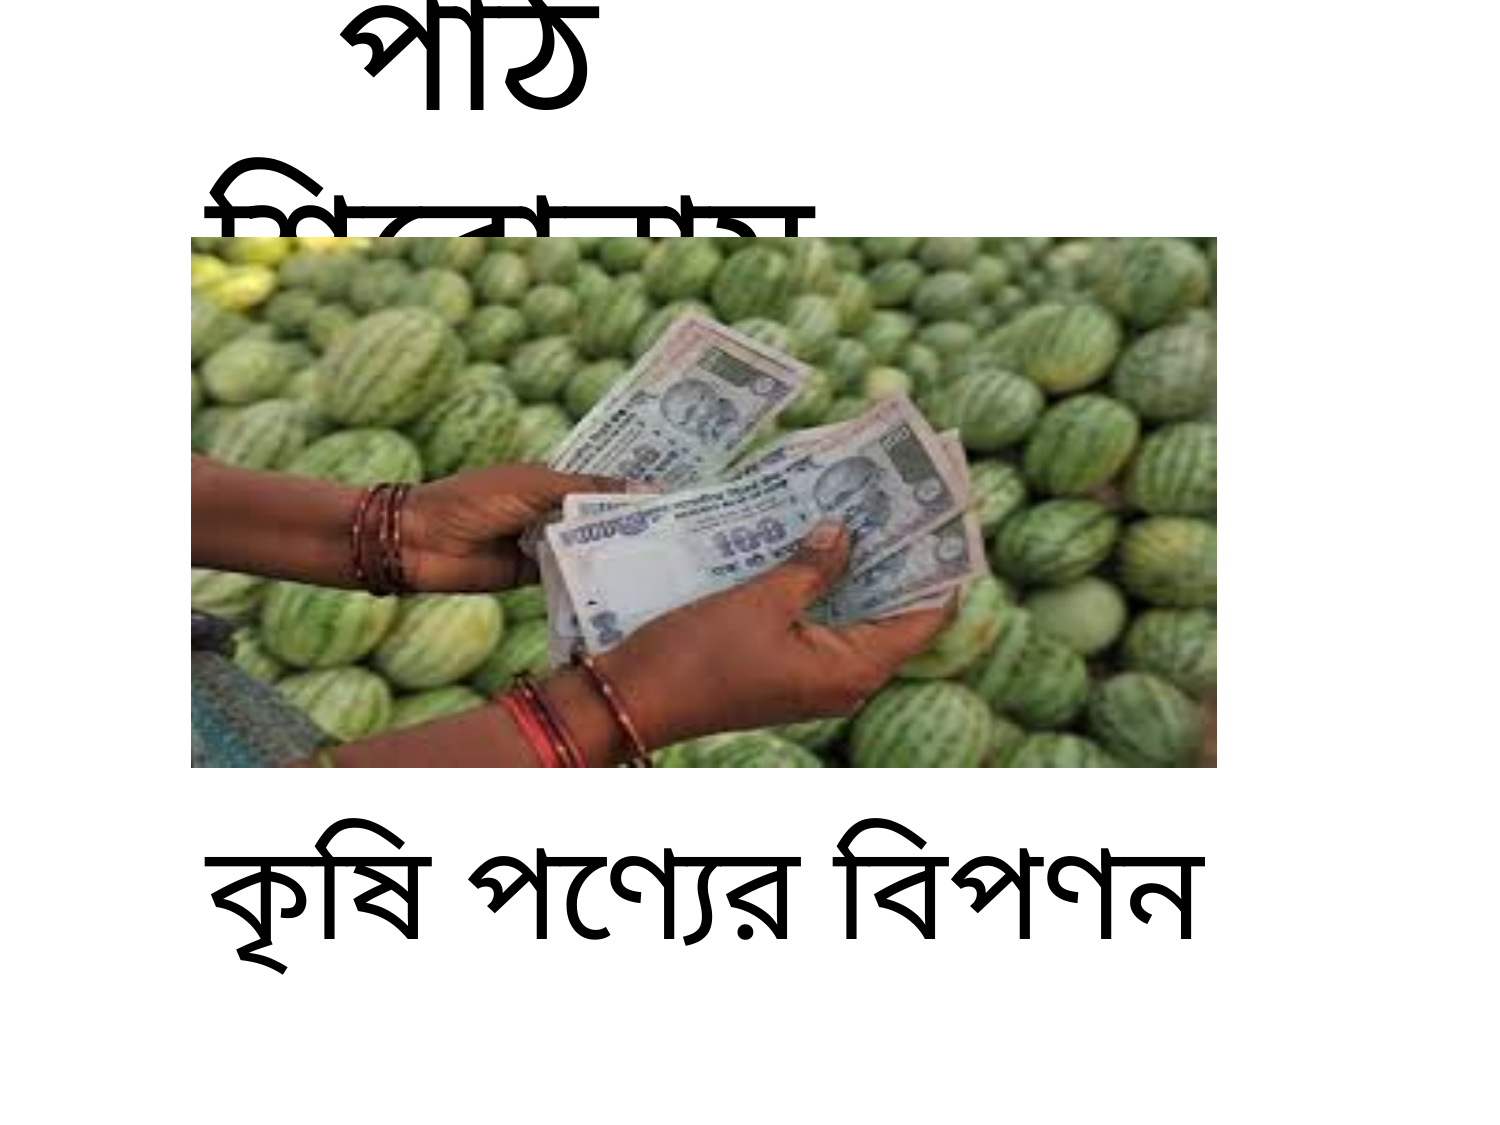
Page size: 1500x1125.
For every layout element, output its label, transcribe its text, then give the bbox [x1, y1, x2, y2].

subtitle কৃষি পণ্যের বিপণন [191, 800, 1238, 1013]
picture [191, 237, 1217, 769]
title পাঠ শিরোনাম [191, 50, 1217, 236]
